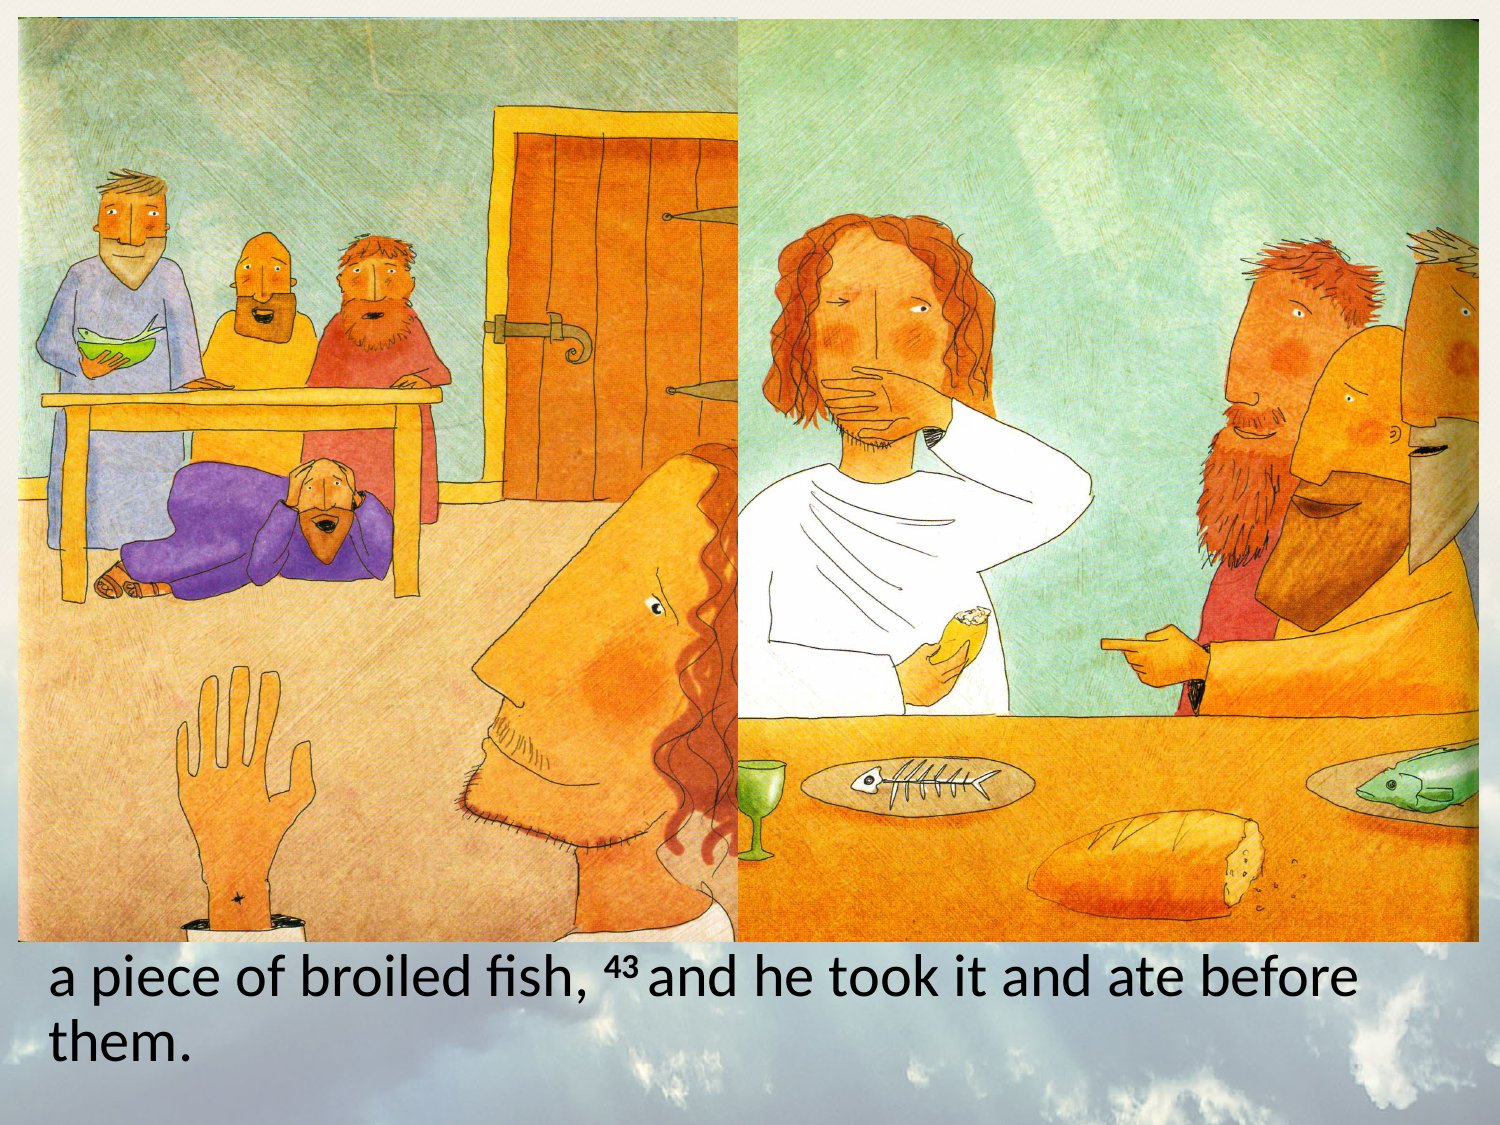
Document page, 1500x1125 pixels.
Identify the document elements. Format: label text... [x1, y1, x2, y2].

title Luke 24:36-43 [33, 10, 1482, 229]
picture [0, 0, 1500, 1125]
list 36 As they were talking about these things, Jesus himself stood among them, and said to them, “Peace to you!” 37 But they were startled and frightened and thought they saw a spirit. 38 And he said to them, “Why are you troubled, and why do doubts arise in your hearts? 39 See my hands and my feet, that it is I myself. Touch me, and see. For a spirit does not have flesh and bones as you see that I have.” 40 And when he had said this, he showed them his hands and his feet. 41 And while they still disbelieved for joy and were marveling, he said to them, “Have you anything here to eat?” 42 They gave him a piece of broiled fish, 43 and he took it and ate before them. [33, 942, 1479, 1072]
